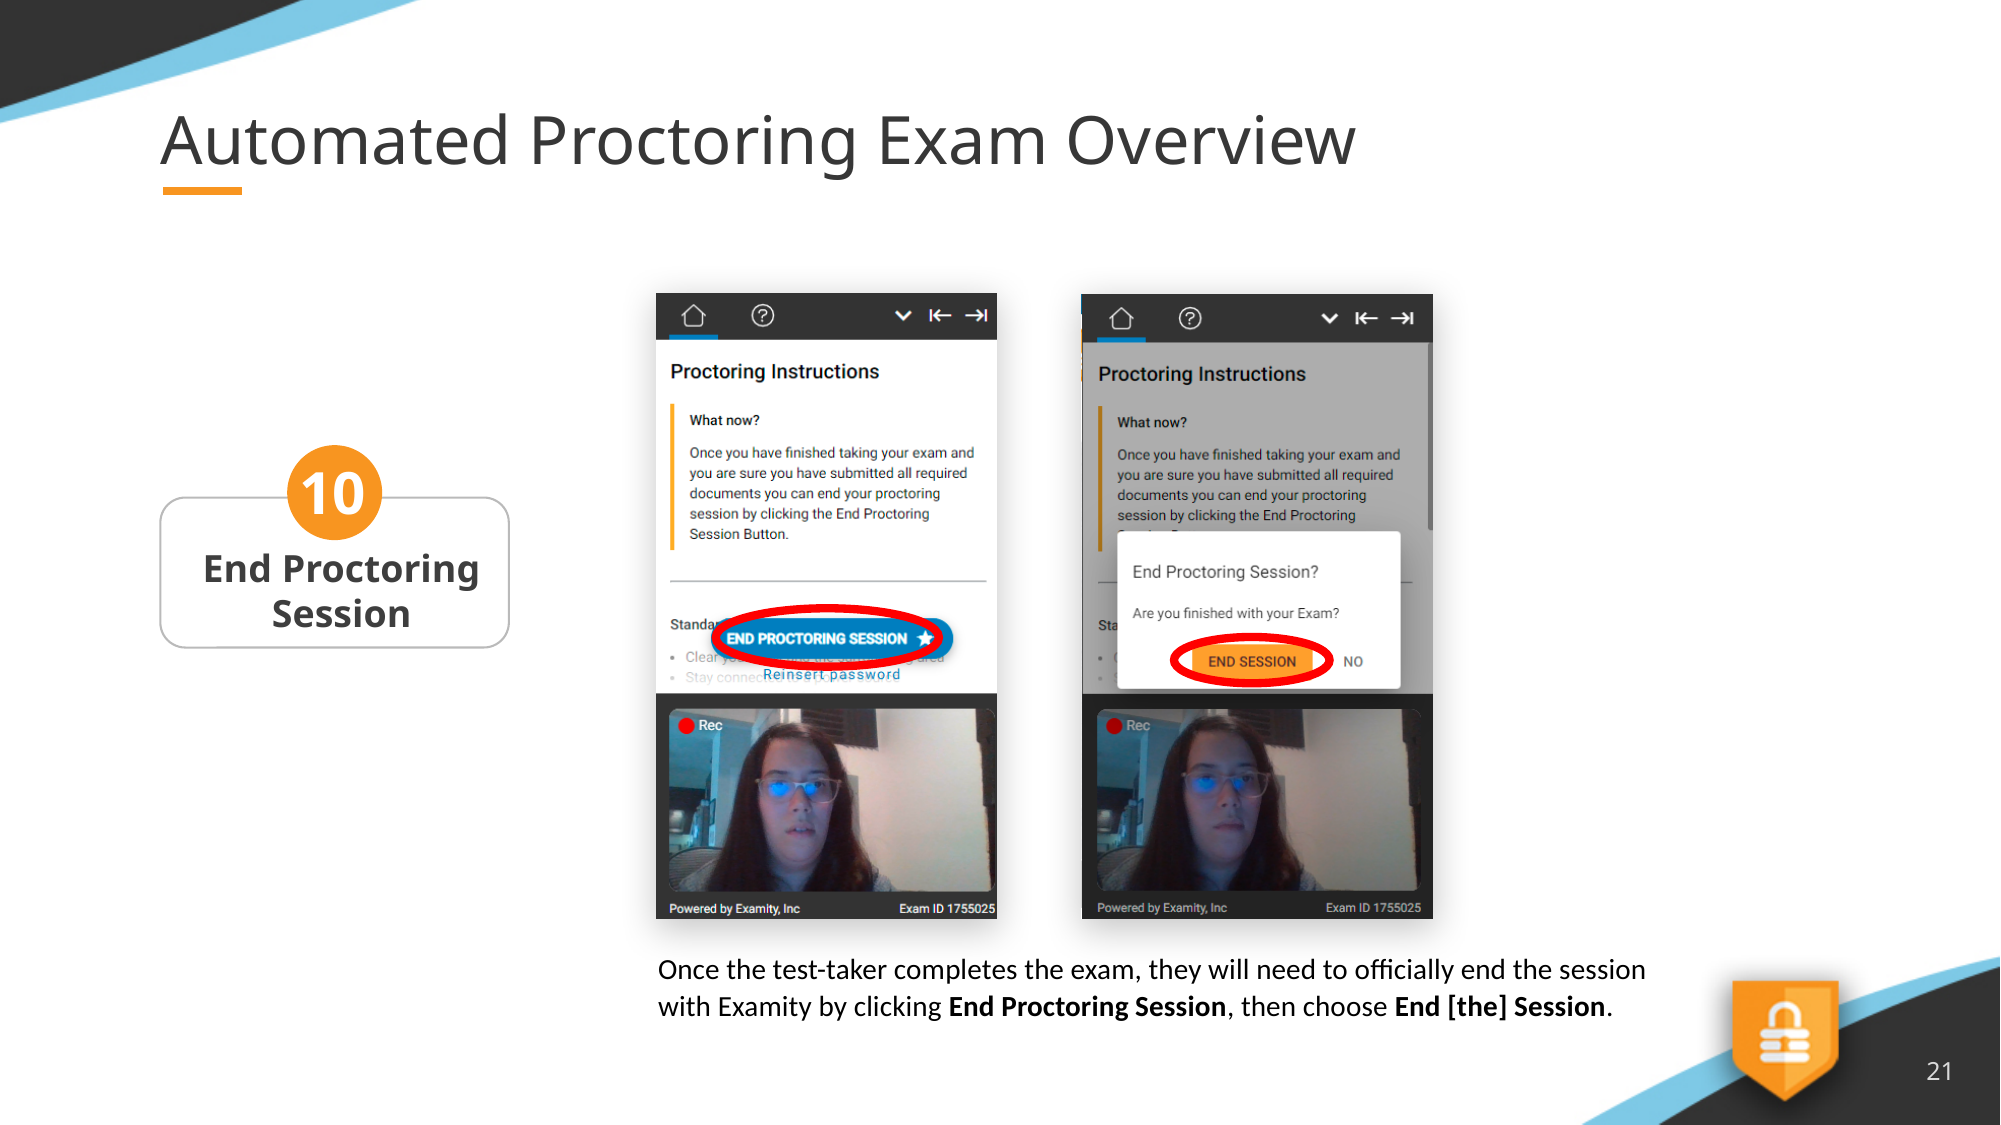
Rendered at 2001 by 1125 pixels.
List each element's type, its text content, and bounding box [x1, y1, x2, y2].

title Automated Proctoring Exam Overview [145, 99, 1871, 188]
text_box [160, 445, 515, 648]
picture [0, 0, 2000, 1125]
text_box Once the test-taker completes the exam, they will need to officially end the session with Examity by clicking End Proctoring Session, then choose End [the] Session. [656, 948, 1873, 1022]
slide_number 20 [1412, 1042, 1970, 1103]
